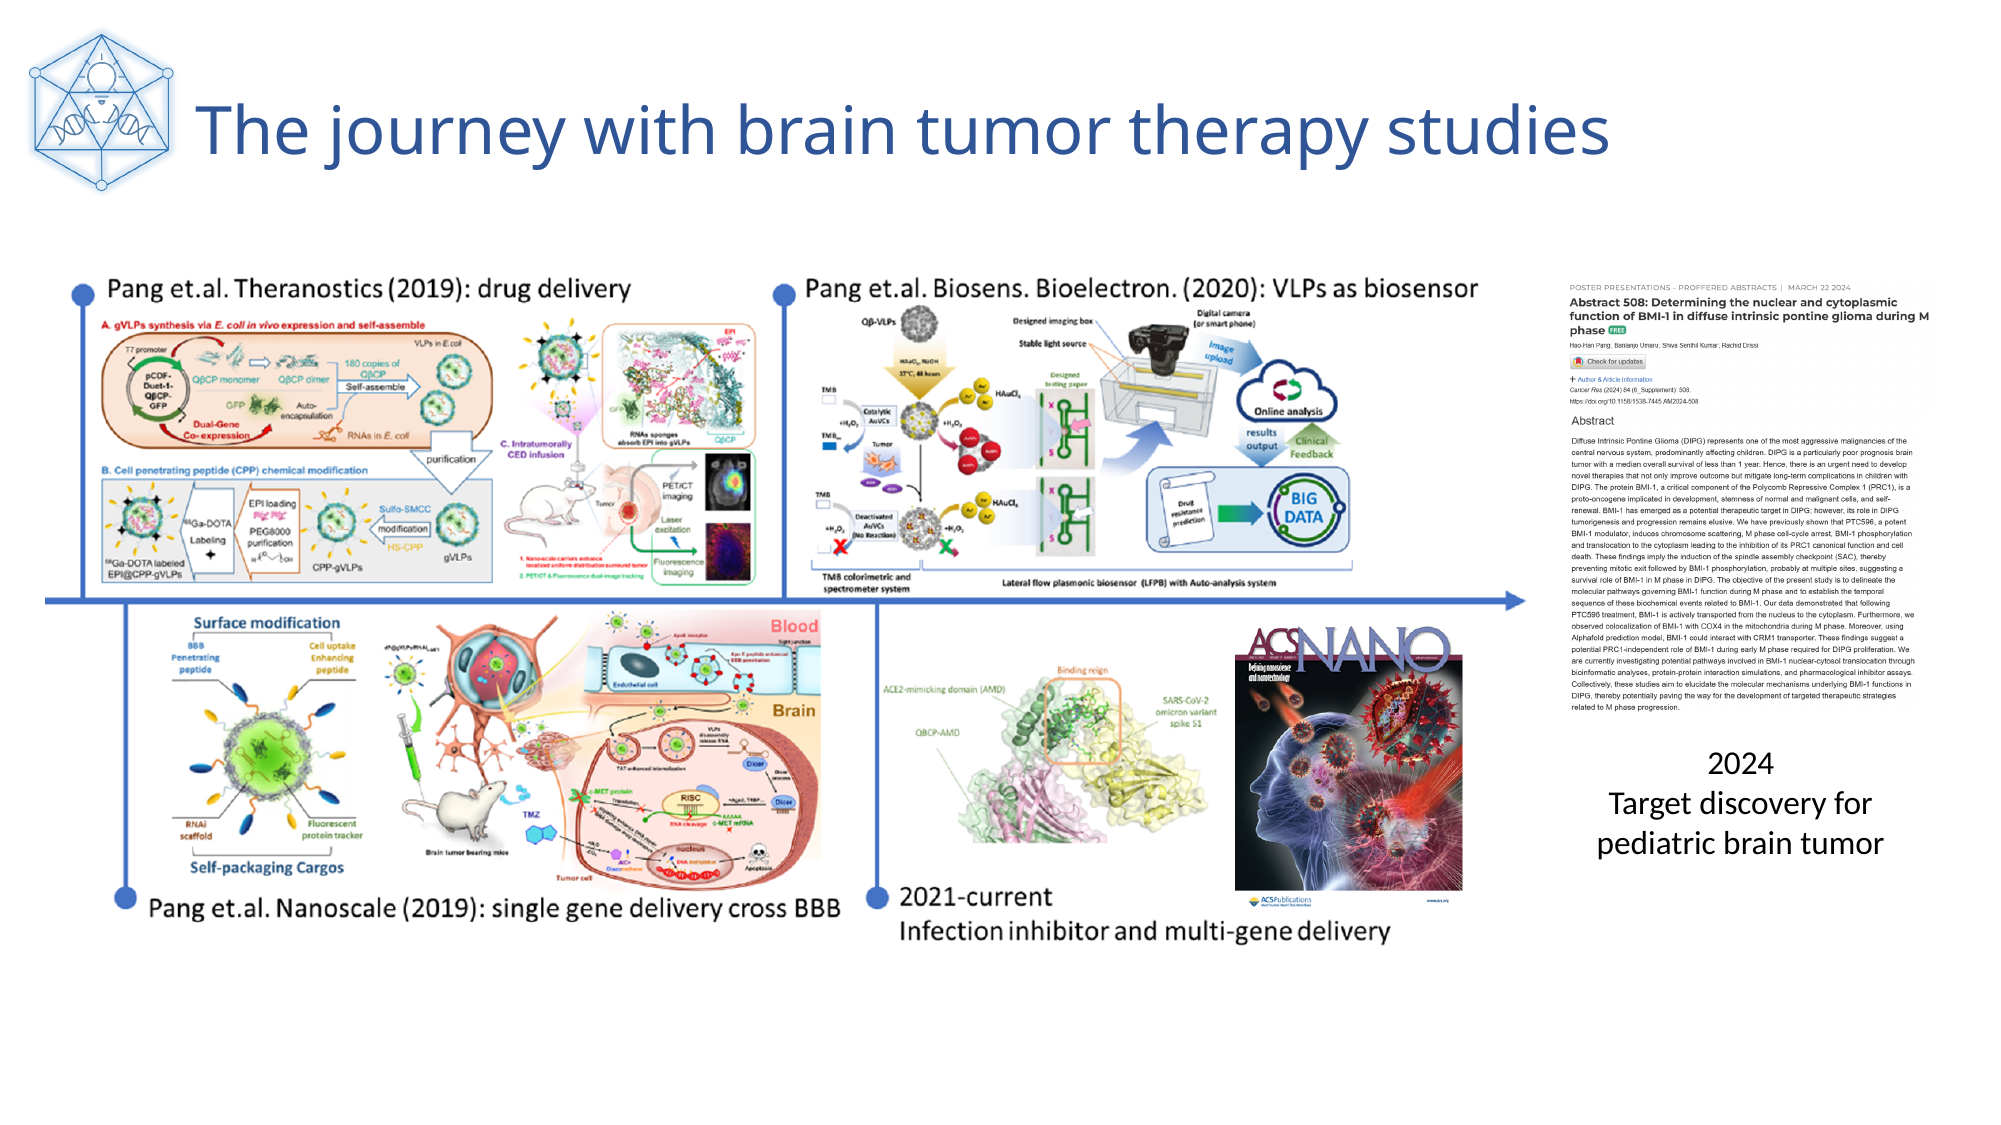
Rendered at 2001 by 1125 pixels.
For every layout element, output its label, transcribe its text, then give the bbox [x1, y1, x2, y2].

text_box 2024 Target discovery for pediatric brain tumor [1546, 733, 1936, 869]
text_box The journey with brain tumor therapy studies [181, 40, 1670, 175]
picture [22, 22, 181, 200]
picture [45, 252, 1546, 949]
picture [1567, 278, 1936, 714]
